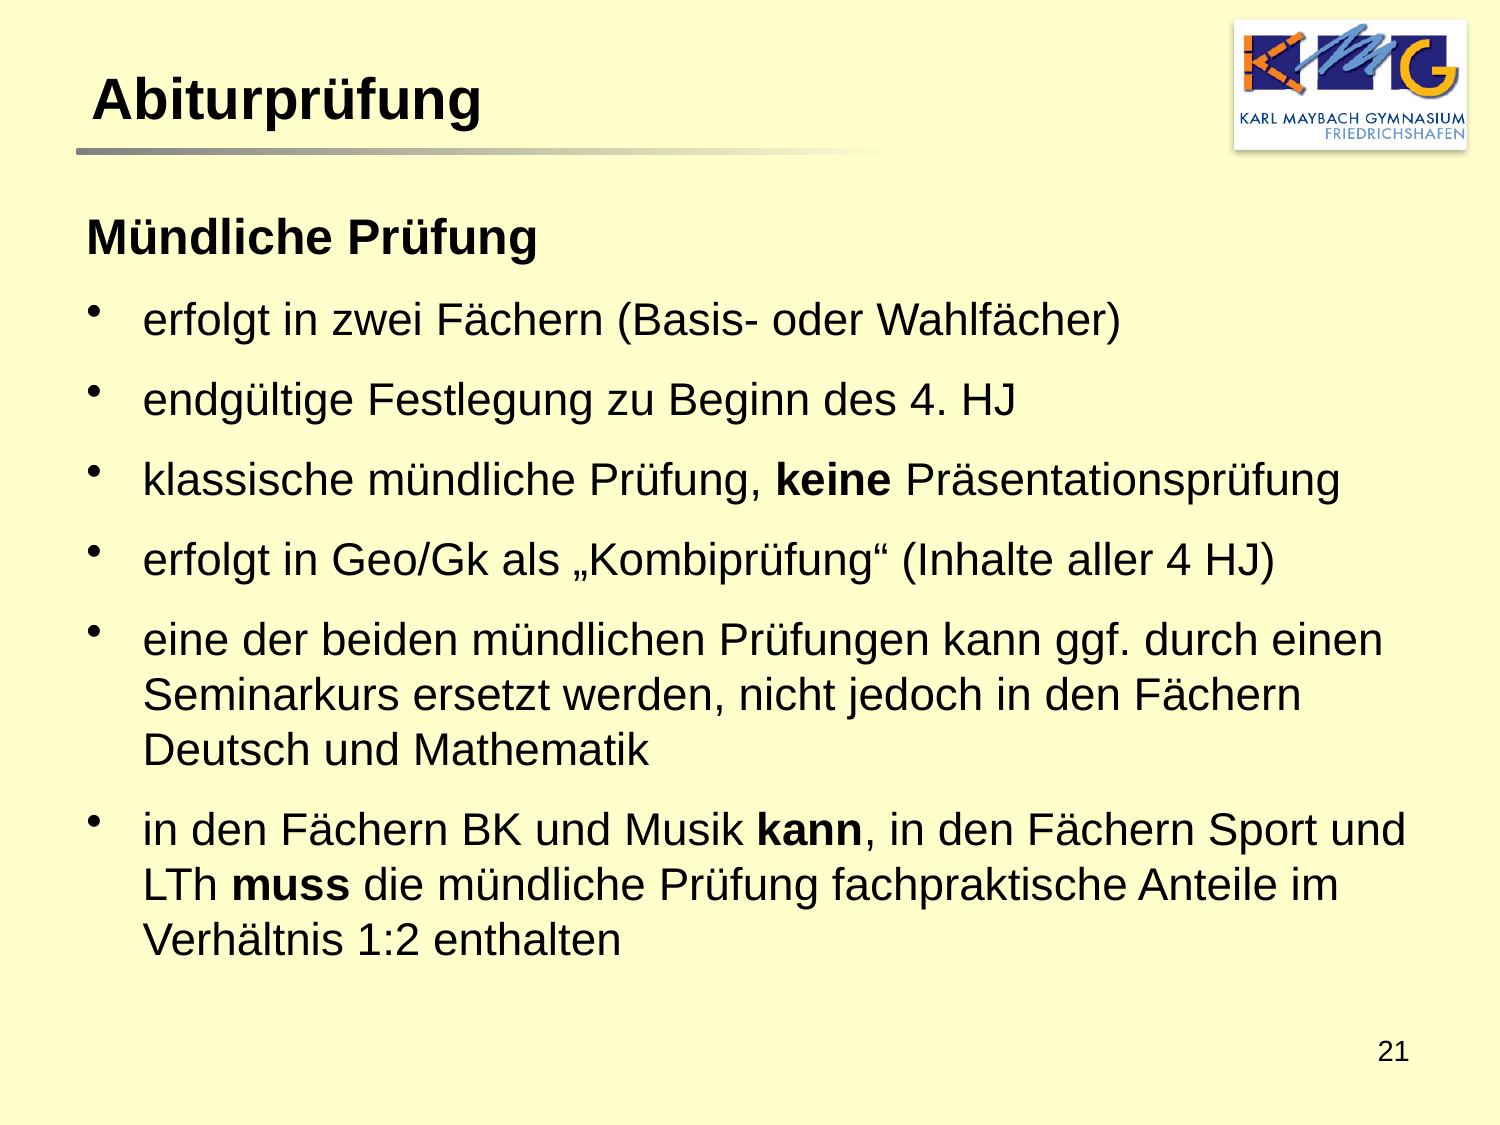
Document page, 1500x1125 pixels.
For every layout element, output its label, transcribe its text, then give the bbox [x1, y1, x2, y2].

picture [1236, 19, 1471, 148]
slide_number 21 [1074, 1024, 1426, 1103]
text_box Mündliche Prüfung erfolgt in zwei Fächern (Basis- oder Wahlfächer) endgültige Festlegung zu Beginn des 4. HJ klassische mündliche Prüfung, keine Präsentationsprüfung erfolgt in Geo/Gk als „Kombiprüfung“ (Inhalte aller 4 HJ) eine der beiden mündlichen Prüfungen kann ggf. durch einen Seminarkurs ersetzt werden, nicht jedoch in den Fächern Deutsch und Mathematik in den Fächern BK und Musik kann, in den Fächern Sport und LTh muss die mündliche Prüfung fachpraktische Anteile im Verhältnis 1:2 enthalten [71, 196, 1429, 989]
text_box Abiturprüfung [76, 31, 1424, 161]
